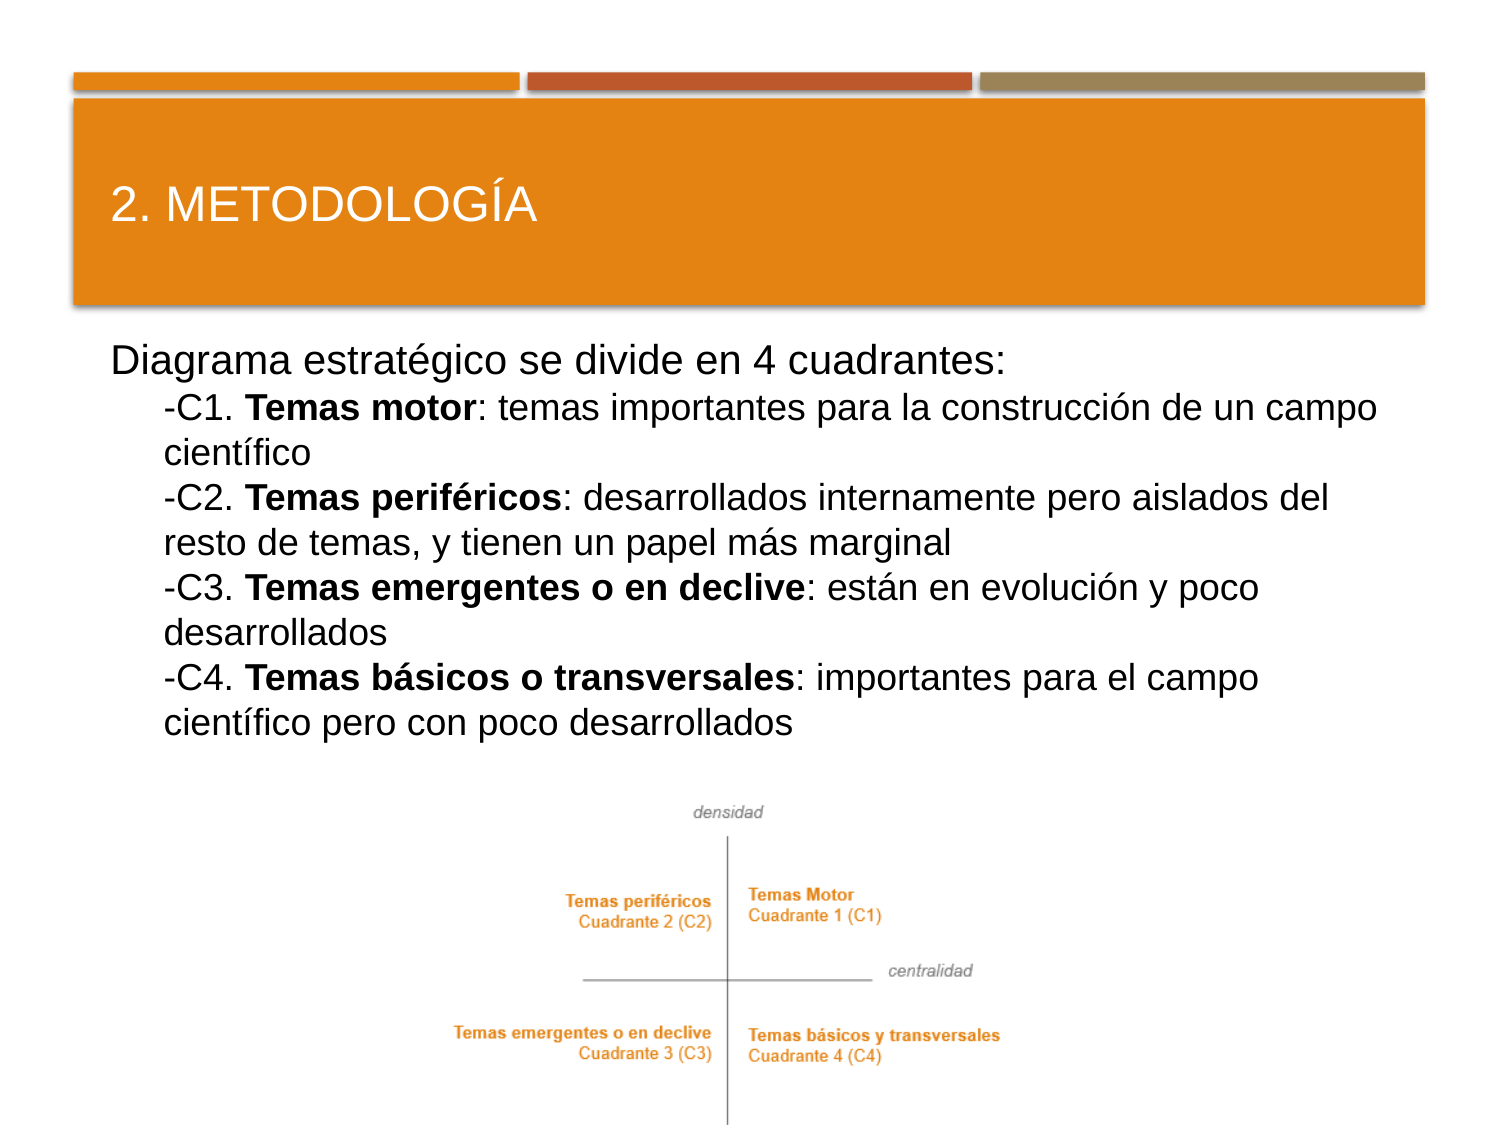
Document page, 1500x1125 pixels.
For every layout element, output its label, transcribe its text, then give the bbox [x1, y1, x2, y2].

list Diagrama estratégico se divide en 4 cuadrantes: -C1. Temas motor: temas importantes para la construcción de un campo científico -C2. Temas periféricos: desarrollados internamente pero aislados del resto de temas, y tienen un papel más marginal -C3. Temas emergentes o en declive: están en evolución y poco desarrollados -C4. Temas básicos o transversales: importantes para el campo científico pero con poco desarrollados [95, 325, 1406, 1091]
title 2. METODOLOGÍA [95, 112, 1406, 291]
picture [432, 795, 1031, 1125]
